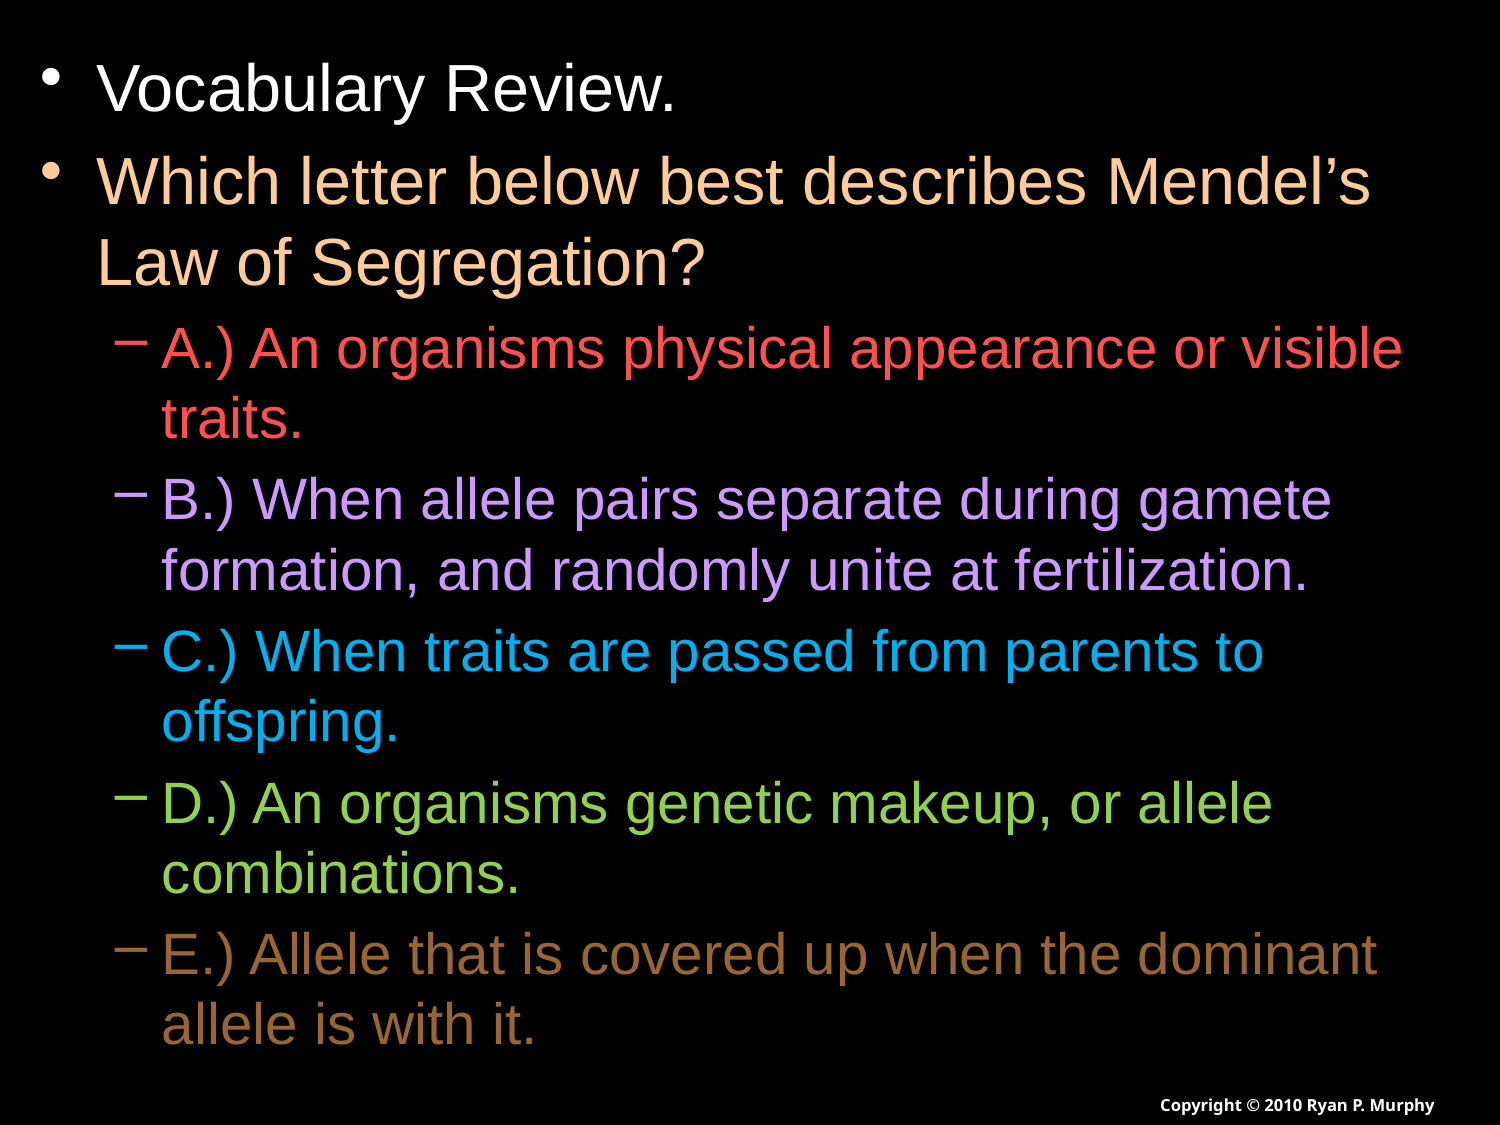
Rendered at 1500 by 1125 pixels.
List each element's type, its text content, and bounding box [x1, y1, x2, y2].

text_box Copyright © 2010 Ryan P. Murphy [937, 1087, 1450, 1123]
list Vocabulary Review. Which letter below best describes Mendel’s Law of Segregation? A.) An organisms physical appearance or visible traits. B.) When allele pairs separate during gamete formation, and randomly unite at fertilization. C.) When traits are passed from parents to offspring. D.) An organisms genetic makeup, or allele combinations. E.) Allele that is covered up when the dominant allele is with it. [24, 37, 1475, 1005]
